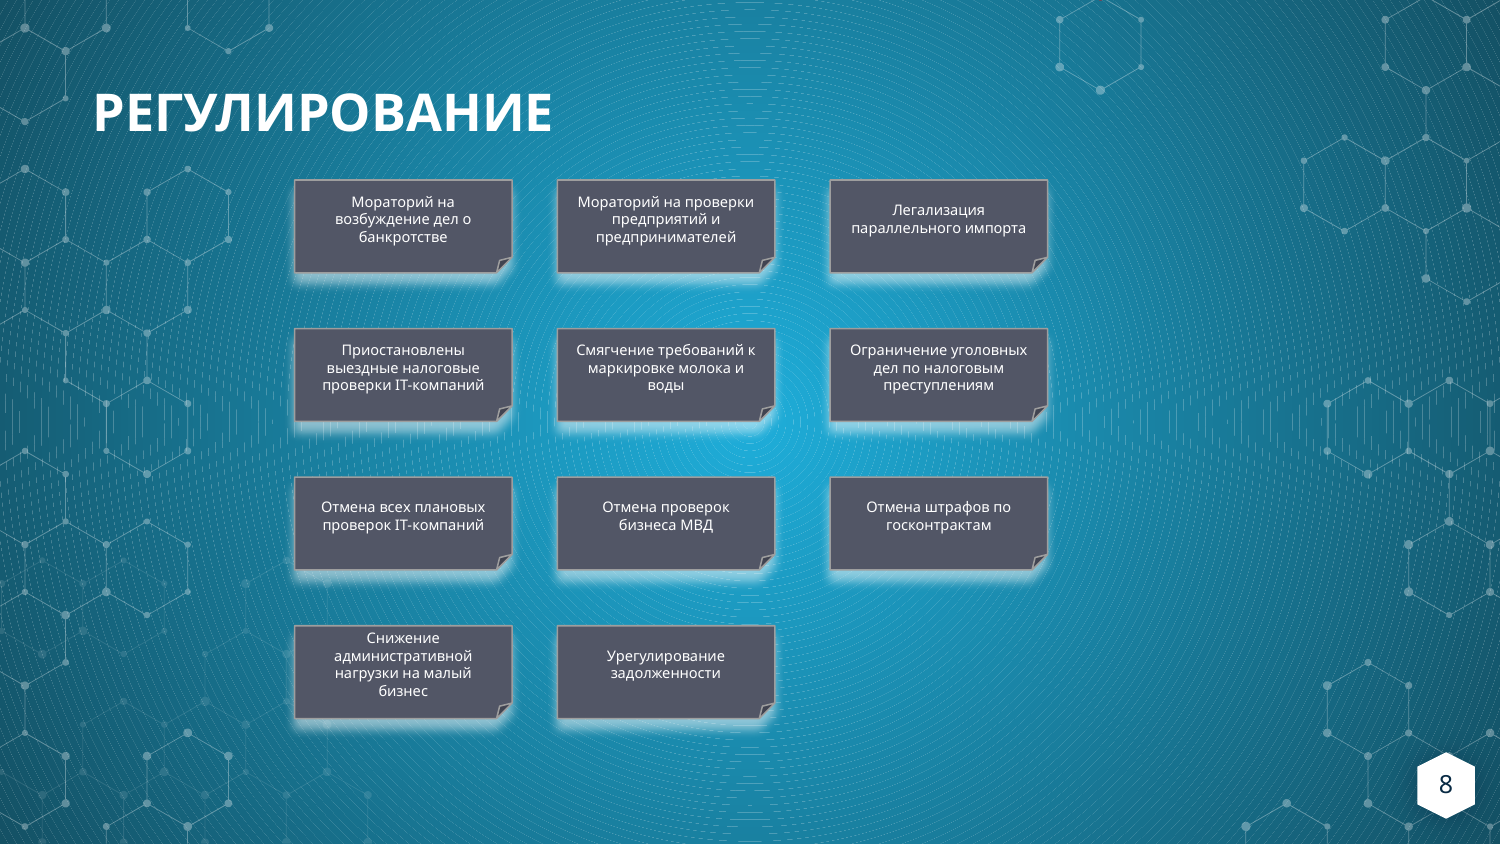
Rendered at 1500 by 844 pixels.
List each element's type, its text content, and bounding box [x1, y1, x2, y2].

text_box Урегулирование задолженности [557, 625, 775, 719]
text_box Отмена всех плановых проверок IT-компаний [294, 477, 513, 570]
text_box РЕГУЛИРОВАНИЕ [77, 78, 1172, 144]
text_box Легализация параллельного импорта [830, 180, 1048, 273]
text_box Мораторий на возбуждение дел о банкротстве [294, 180, 513, 273]
text_box Приостановлены выездные налоговые проверки IT-компаний [294, 328, 513, 422]
slide_number 8 [1417, 752, 1475, 819]
text_box Отмена штрафов по госконтрактам [830, 477, 1048, 570]
text_box Ограничение уголовных дел по налоговым преступлениям [830, 328, 1048, 422]
text_box Смягчение требований к маркировке молока и воды [557, 328, 775, 422]
text_box Снижение административной нагрузки на малый бизнес [294, 625, 513, 719]
text_box Мораторий на проверки предприятий и предпринимателей [557, 180, 775, 273]
text_box Отмена проверок бизнеса МВД [557, 477, 775, 570]
